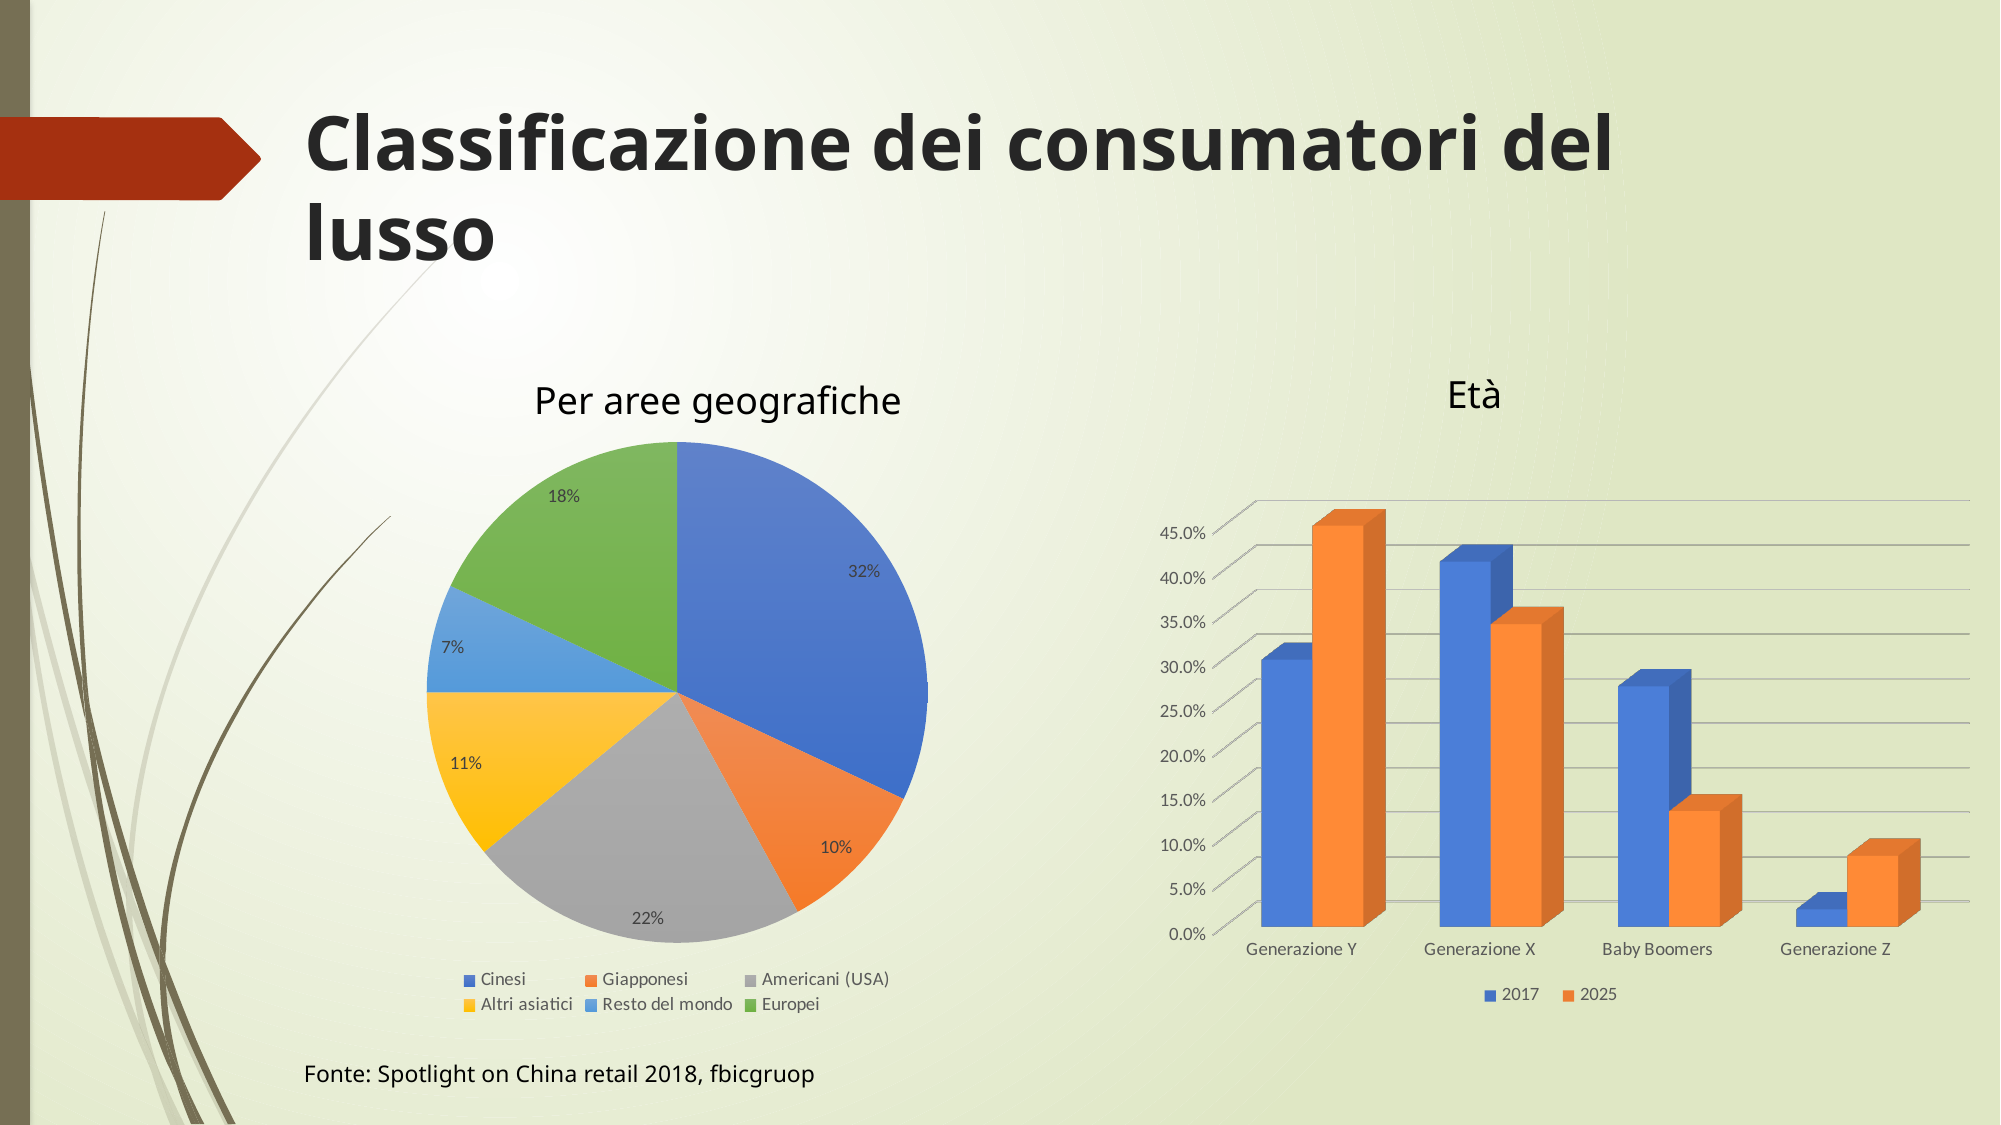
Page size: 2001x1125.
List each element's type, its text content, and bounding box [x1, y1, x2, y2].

chart [246, 429, 2000, 1022]
title Classificazione dei consumatori del lusso [289, 88, 1804, 245]
text_box Età [1432, 363, 1568, 424]
text_box Per aree geografiche [519, 369, 1047, 429]
text_box Fonte: Spotlight on China retail 2018, fbicgruop [289, 1052, 1433, 1095]
